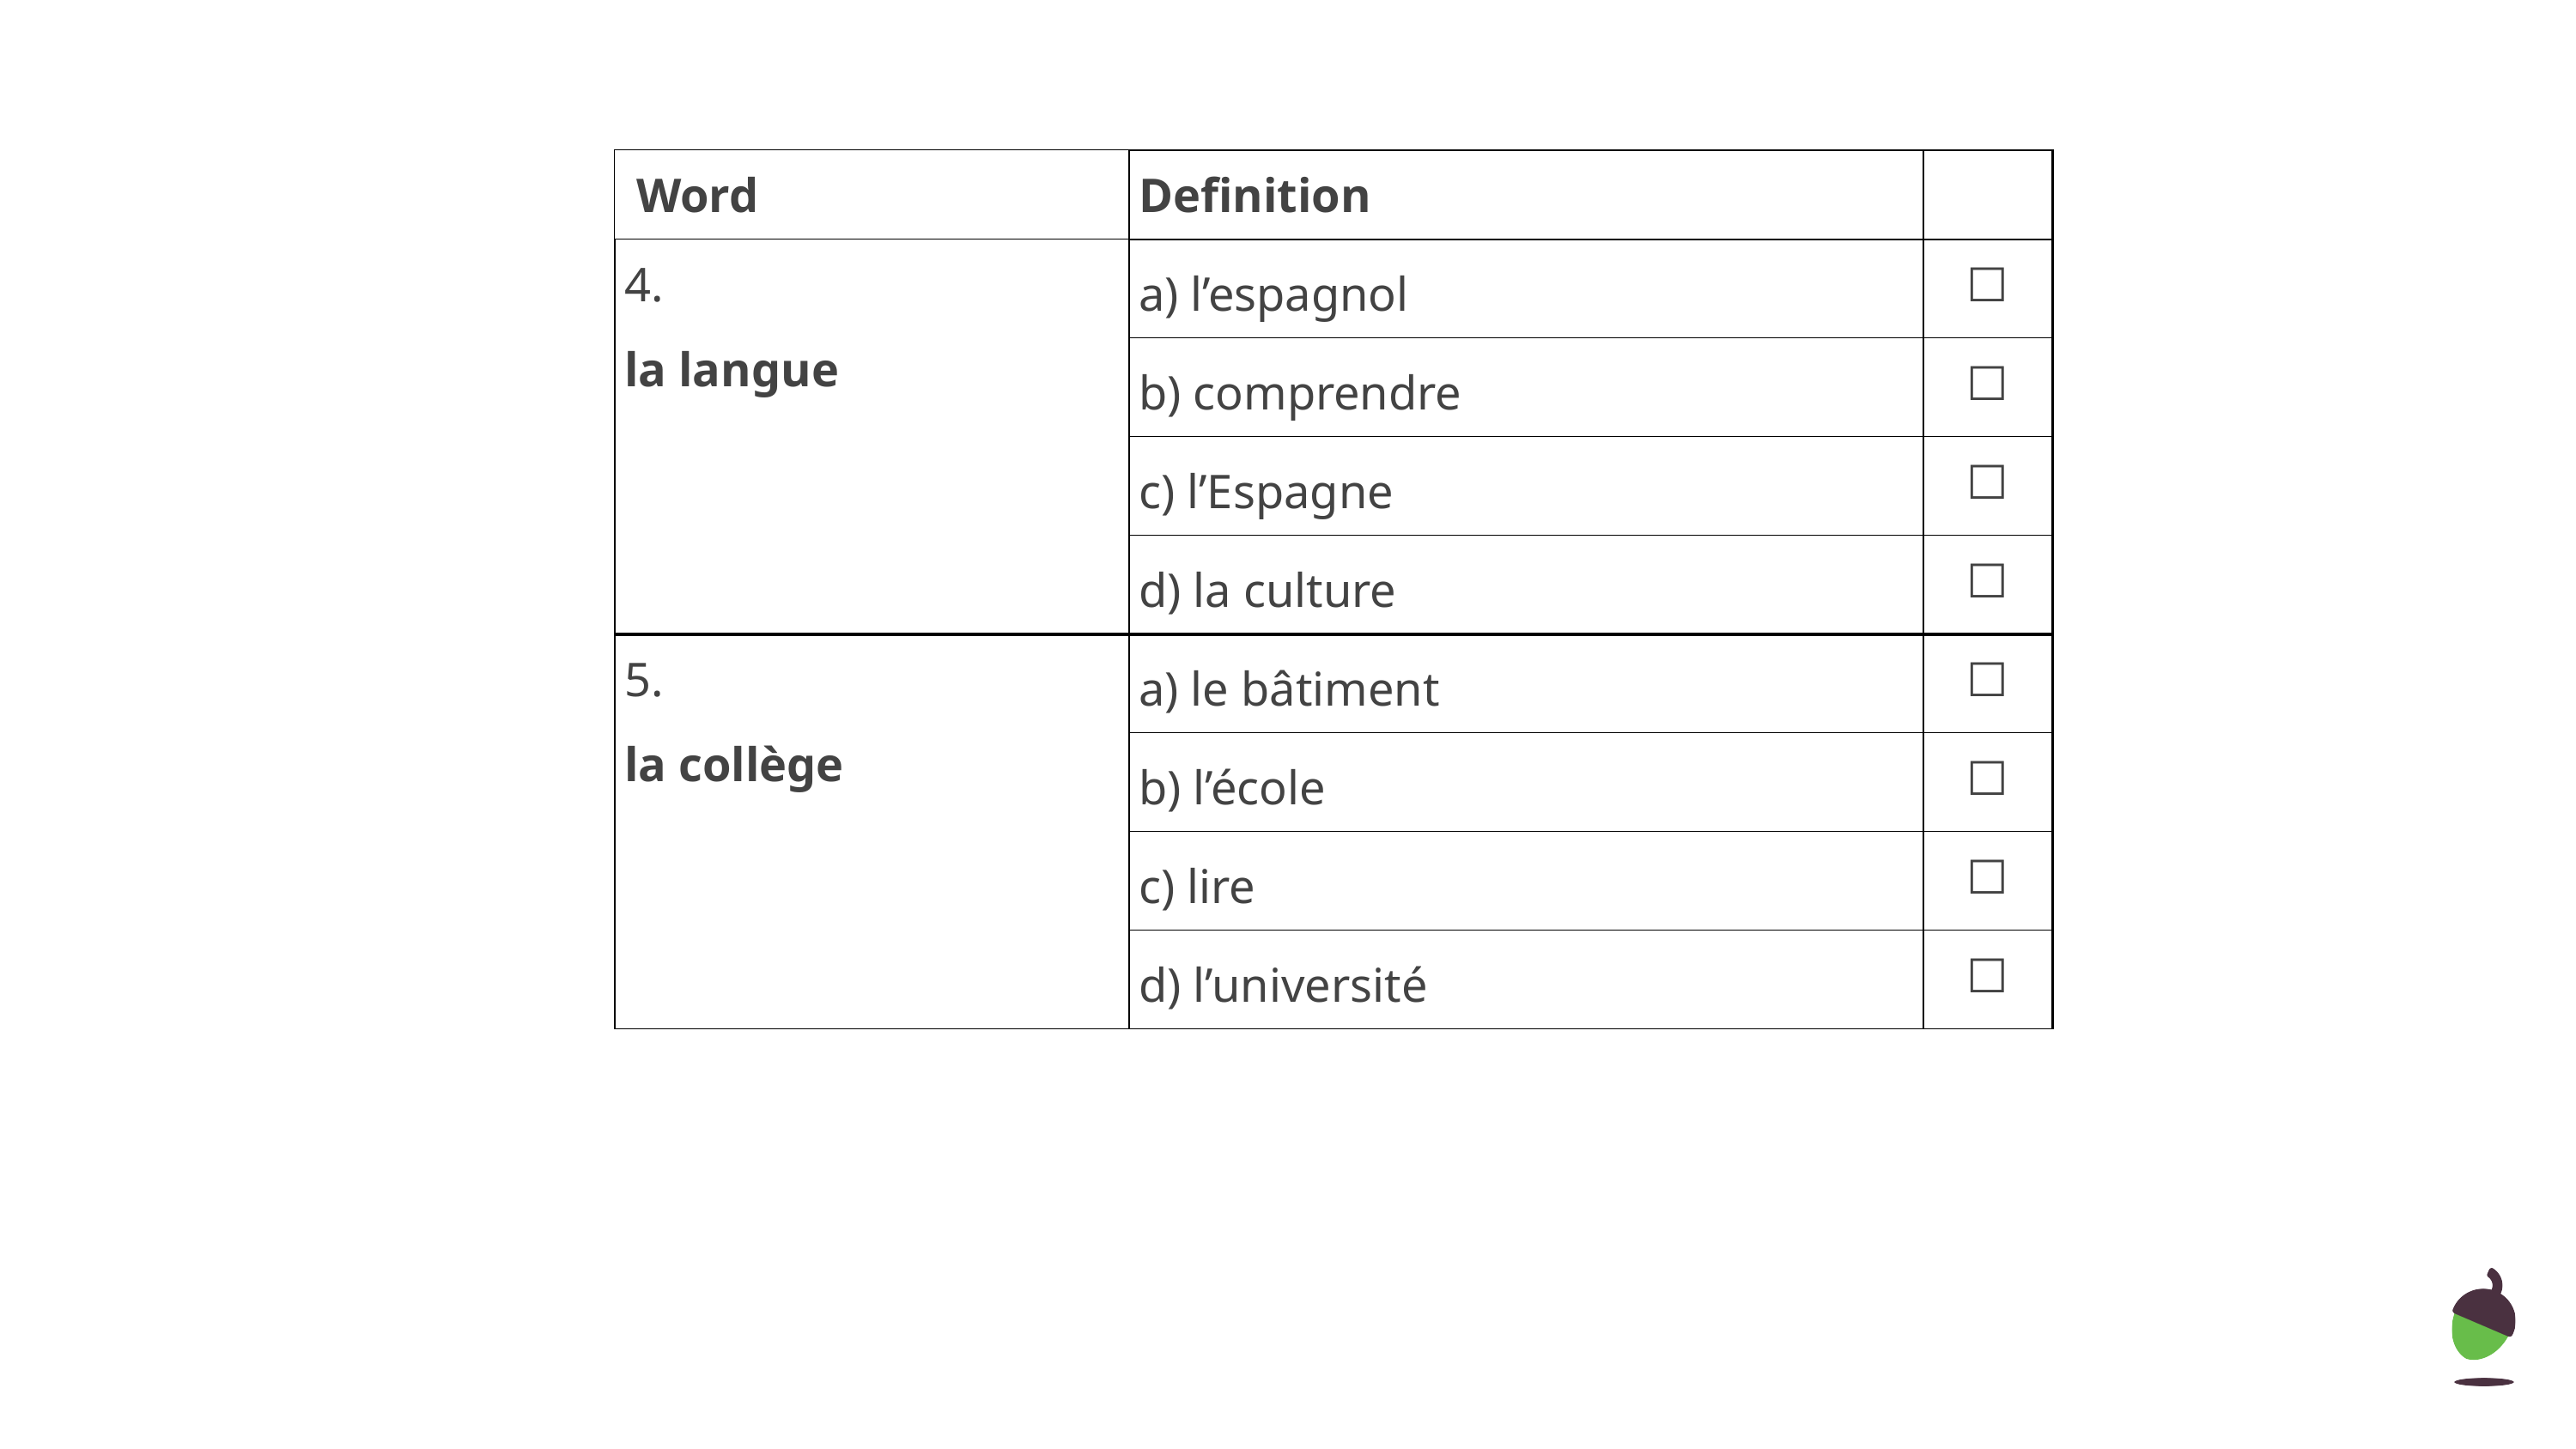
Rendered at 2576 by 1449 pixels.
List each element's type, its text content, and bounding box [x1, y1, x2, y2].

table_cell c) l’Espagne [1130, 437, 1923, 535]
table_cell ☐ [1924, 931, 2051, 1028]
table_header Word [615, 150, 1128, 239]
table_cell 5. la collège [616, 636, 1128, 1028]
table_cell a) le bâtiment [1130, 636, 1923, 732]
table_cell b) comprendre [1130, 338, 1923, 436]
table_cell 4. la langue [616, 239, 1128, 633]
table_cell ☐ [1924, 733, 2051, 831]
table_cell ☐ [1924, 832, 2051, 930]
table_cell d) l’université [1130, 931, 1923, 1028]
table_cell ☐ [1924, 338, 2051, 436]
table_header [1924, 151, 2051, 239]
table_cell ☐ [1924, 536, 2051, 633]
table_header Definition [1130, 151, 1923, 239]
table_cell ☐ [1924, 240, 2051, 337]
table_cell ☐ [1924, 636, 2051, 732]
table_cell b) l’école [1130, 733, 1923, 831]
table_cell a) l’espagnol [1130, 240, 1923, 337]
table_cell c) lire [1130, 832, 1923, 930]
table_cell ☐ [1924, 437, 2051, 535]
picture [2451, 1268, 2516, 1386]
table_cell d) la culture [1130, 536, 1923, 633]
